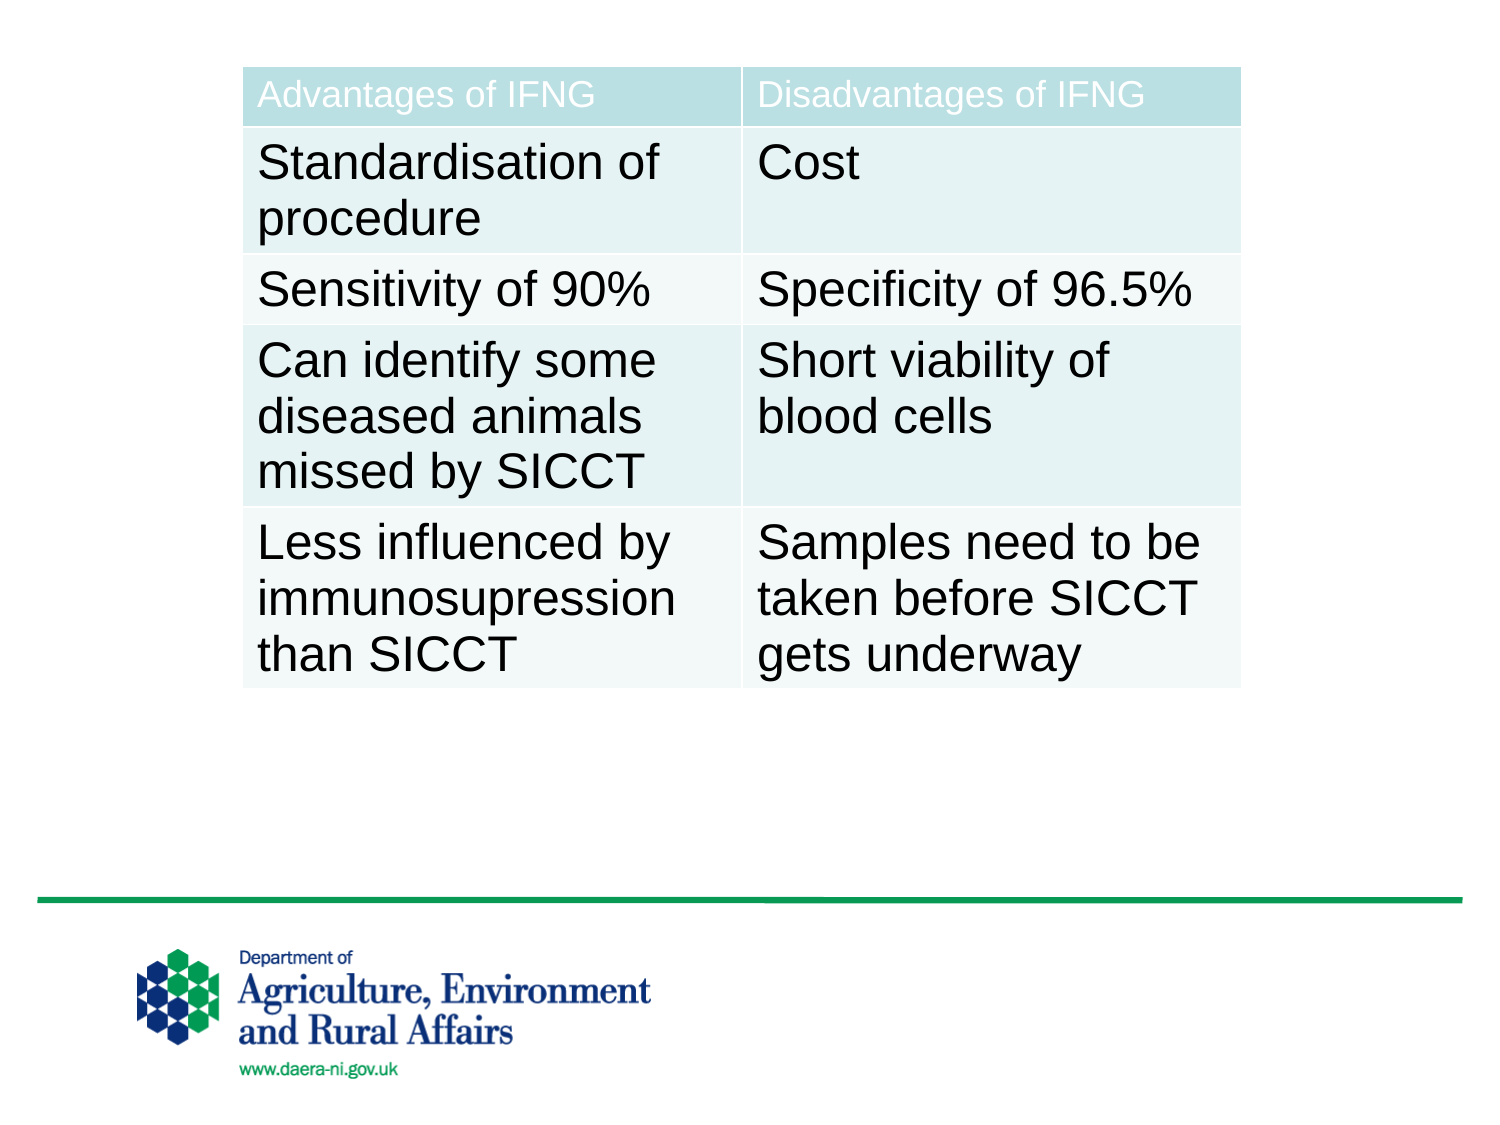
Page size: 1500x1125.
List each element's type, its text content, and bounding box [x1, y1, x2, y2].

table_cell Can identify some diseased animals missed by SICCT [243, 325, 741, 506]
table_cell Sensitivity of 90% [243, 255, 741, 324]
table_header Advantages of IFNG [243, 67, 741, 126]
picture [137, 949, 651, 1079]
table_cell Specificity of 96.5% [743, 255, 1241, 324]
table_cell Cost [743, 128, 1241, 253]
table_cell Short viability of blood cells [743, 325, 1241, 506]
table_header Disadvantages of IFNG [743, 67, 1241, 126]
table_cell Samples need to be taken before SICCT gets underway [743, 508, 1241, 688]
table_cell Standardisation of procedure [243, 128, 741, 253]
table_cell Less influenced by immunosupression than SICCT [243, 508, 741, 688]
